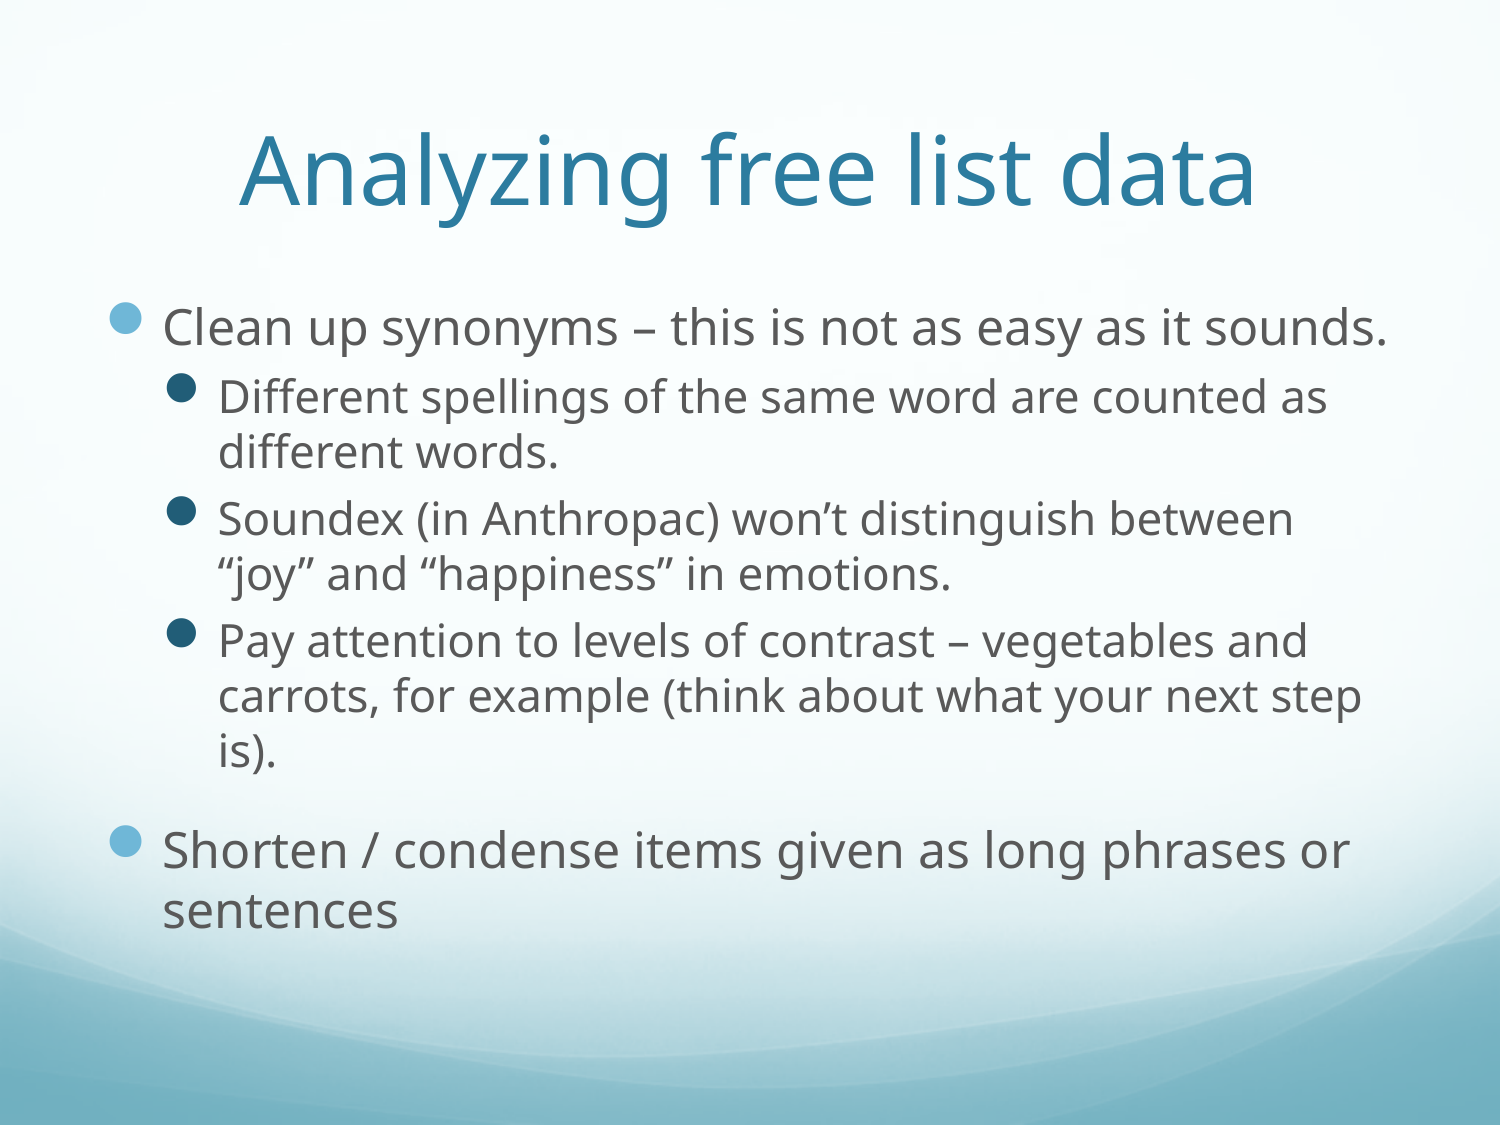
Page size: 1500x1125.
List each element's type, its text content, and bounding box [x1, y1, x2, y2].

list Clean up synonyms – this is not as easy as it sounds. Different spellings of the same word are counted as different words. Soundex (in Anthropac) won’t distinguish between “joy” and “happiness” in emotions. Pay attention to levels of contrast – vegetables and carrots, for example (think about what your next step is). Shorten / condense items given as long phrases or sentences [90, 287, 1410, 1000]
title Analyzing free list data [90, 12, 1410, 232]
